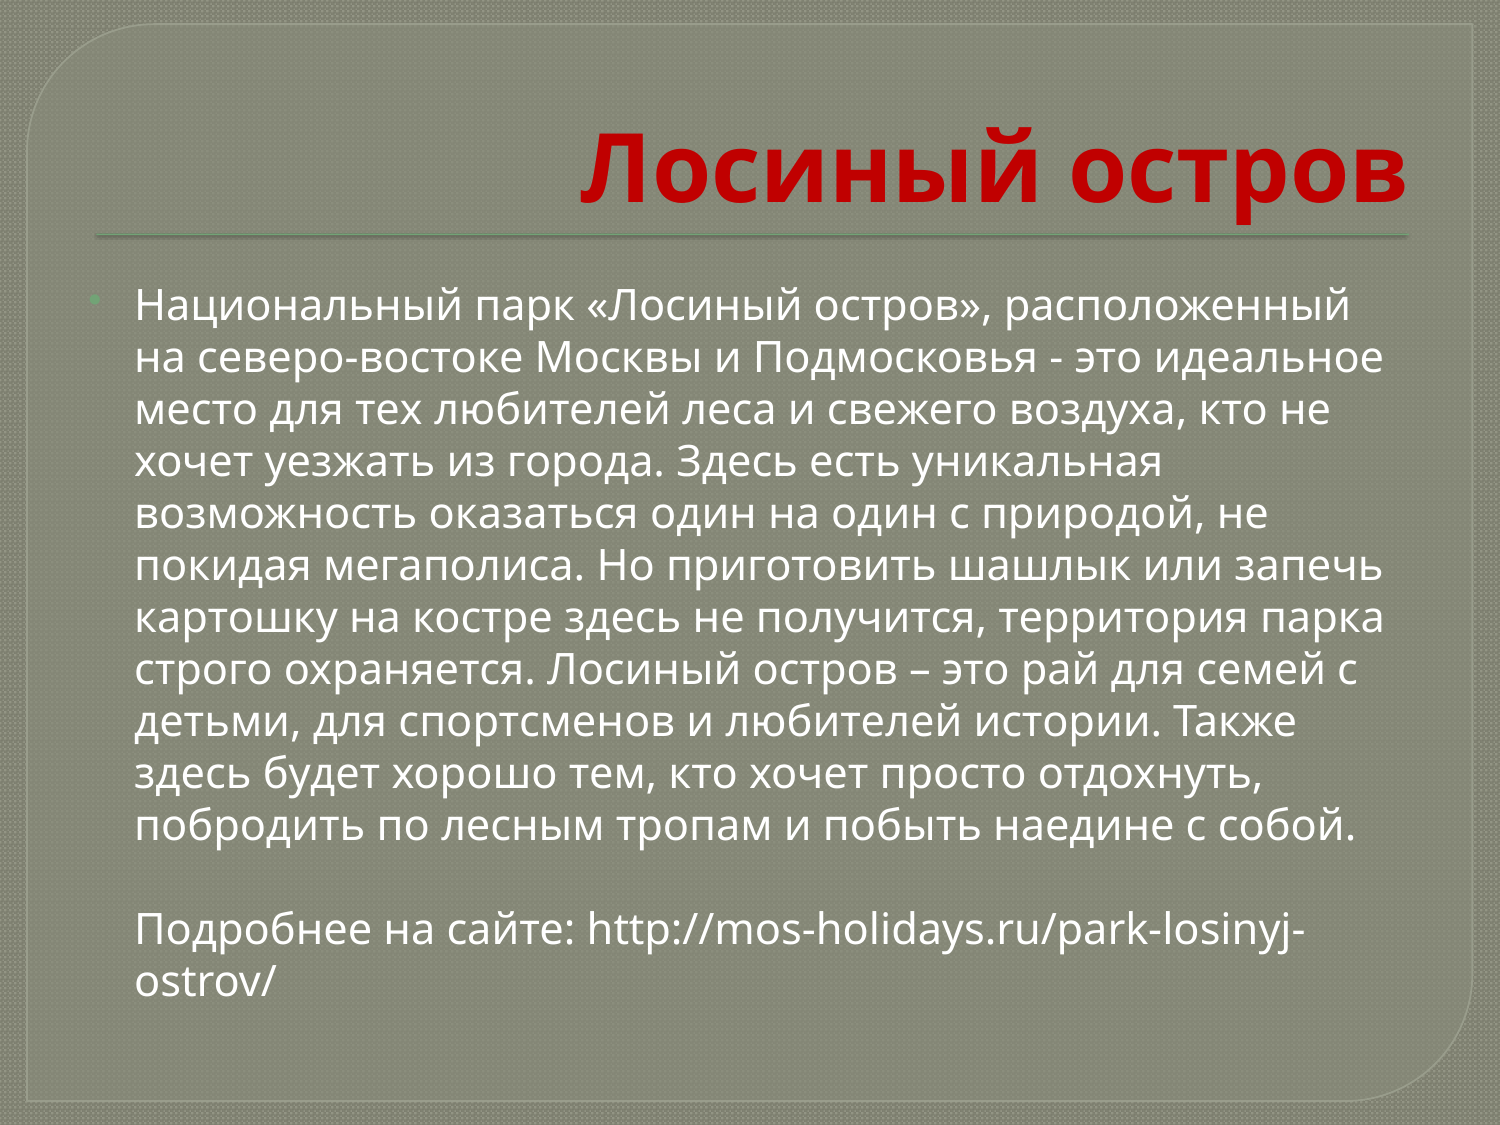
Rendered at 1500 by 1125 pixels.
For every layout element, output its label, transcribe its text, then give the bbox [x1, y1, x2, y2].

title Лосиный остров [75, 41, 1425, 230]
list Национальный парк «Лосиный остров», расположенный на северо-востоке Москвы и Подмосковья - это идеальное место для тех любителей леса и свежего воздуха, кто не хочет уезжать из города. Здесь есть уникальная возможность оказаться один на один с природой, не покидая мегаполиса. Но приготовить шашлык или запечь картошку на костре здесь не получится, территория парка строго охраняется. Лосиный остров – это рай для семей с детьми, для спортсменов и любителей истории. Также здесь будет хорошо тем, кто хочет просто отдохнуть, побродить по лесным тропам и побыть наедине с собой. Подробнее на сайте: http://mos-holidays.ru/park-losinyj-ostrov/ [75, 270, 1425, 1013]
